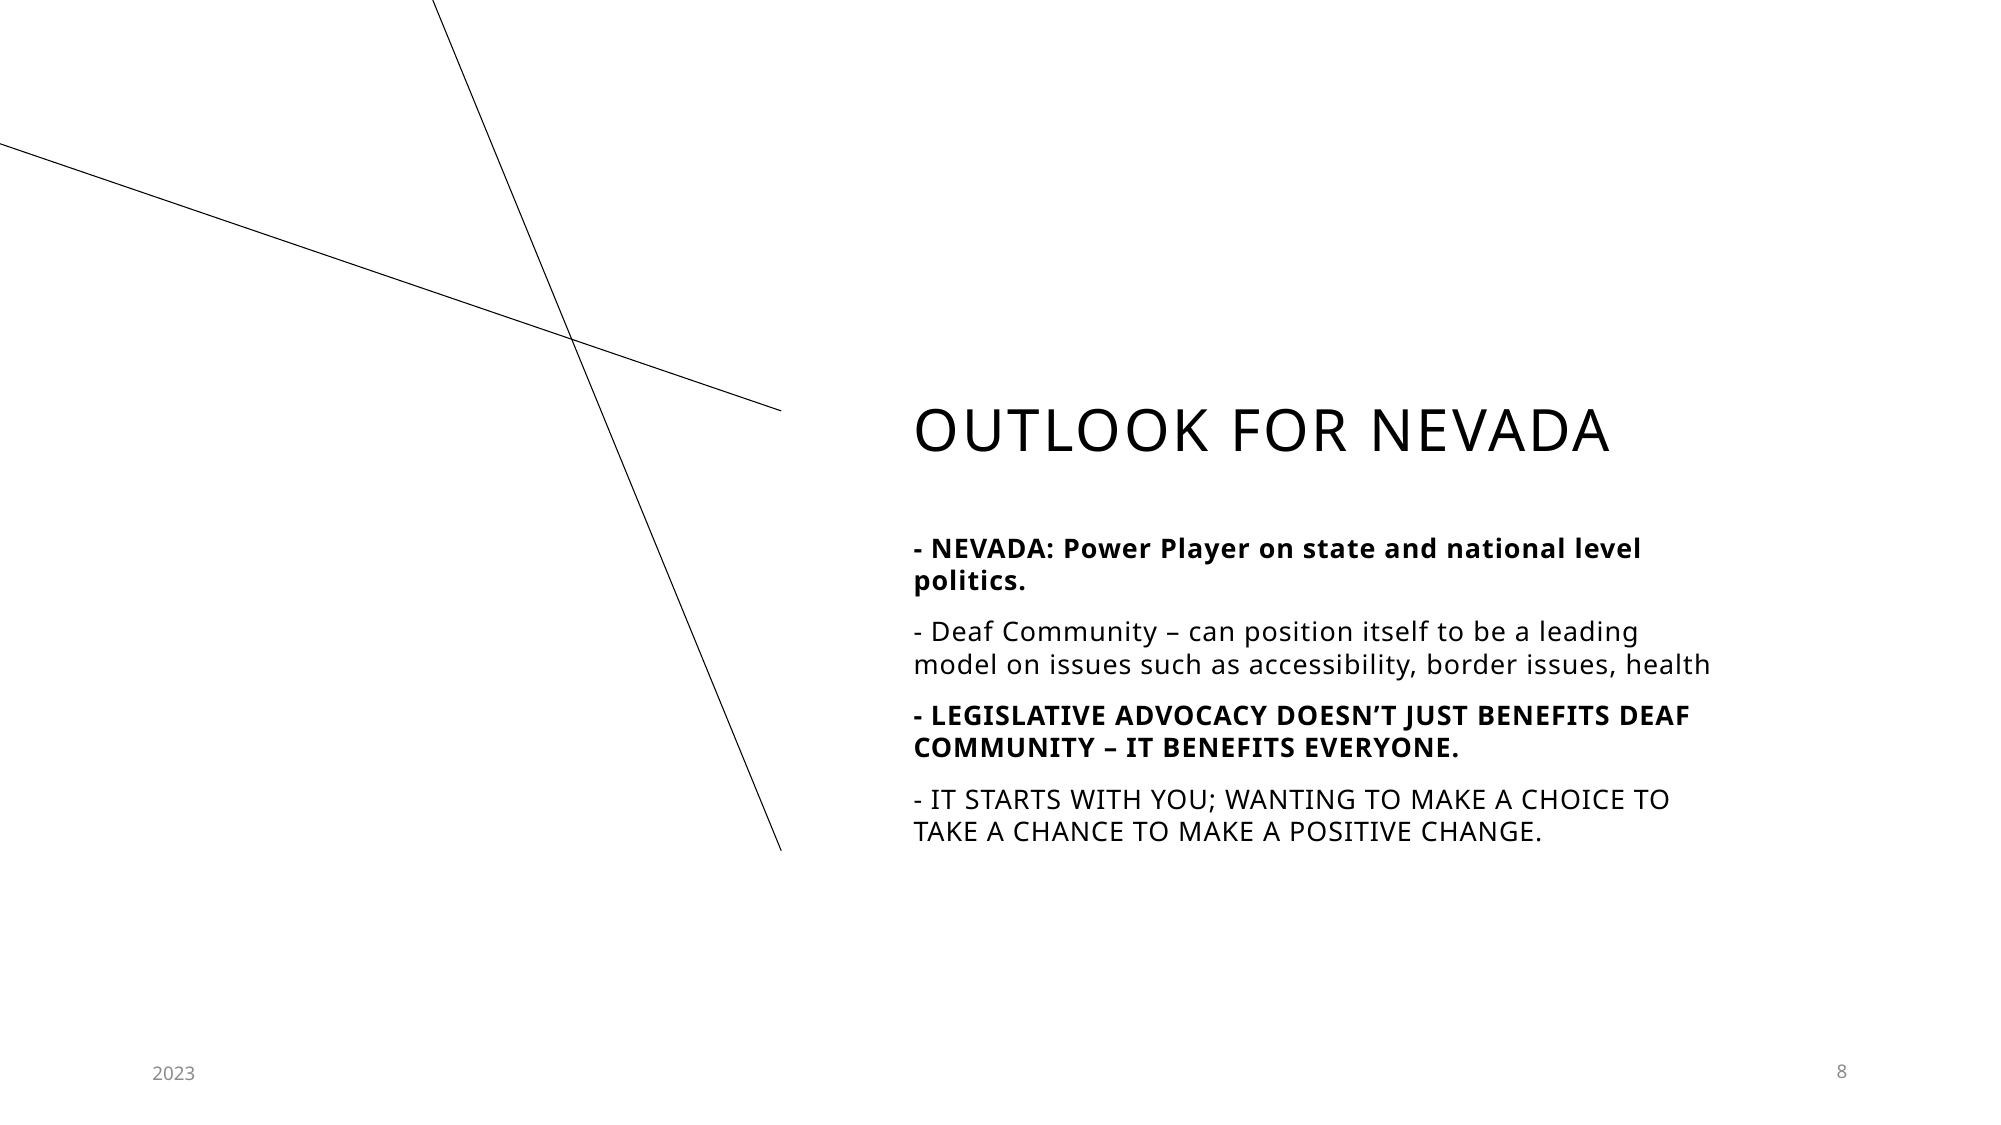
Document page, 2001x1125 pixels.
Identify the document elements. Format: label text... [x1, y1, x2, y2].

slide_number 2023 [137, 1042, 588, 1103]
slide_number 8 [1412, 1042, 1863, 1103]
list - NEVADA: Power Player on state and national level politics. - Deaf Community – can position itself to be a leading model on issues such as accessibility, border issues, health - LEGISLATIVE ADVOCACY DOESN’T JUST BENEFITS DEAF COMMUNITY – IT BENEFITS EVERYONE. - IT STARTS WITH YOU; WANTING TO MAKE A CHOICE TO TAKE A CHANCE TO MAKE A POSITIVE CHANGE. [898, 514, 1737, 855]
title OUTLOOK FOR NEVADA [898, 274, 1737, 472]
